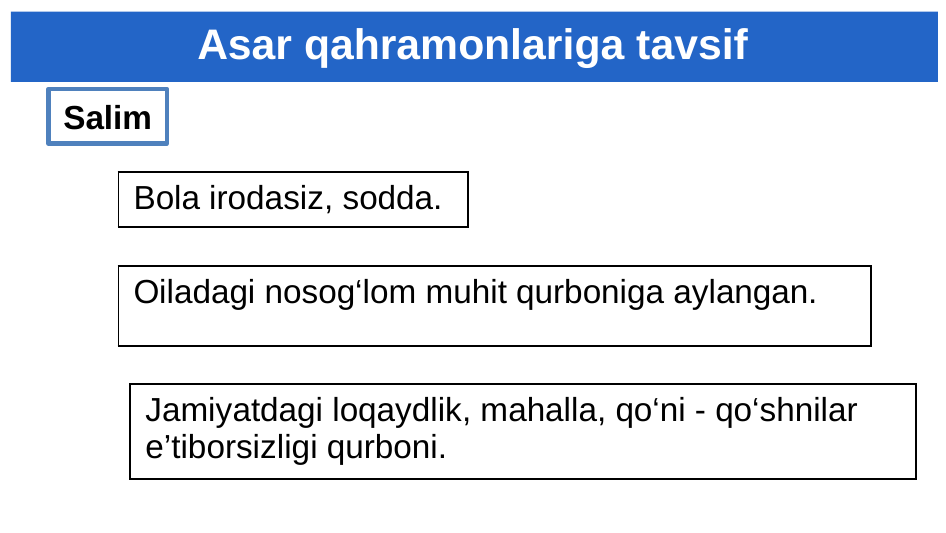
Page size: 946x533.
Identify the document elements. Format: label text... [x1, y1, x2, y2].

table_header Jamiyatdagi loqaydlik, mahalla, qo‘ni - qo‘shnilar e’tiborsizligi qurboni. [131, 385, 915, 478]
title Asar qahramonlariga tavsif [49, 16, 897, 69]
table_header Oiladagi nosog‘lom muhit qurboniga aylangan. [119, 267, 870, 345]
table_header Bola irodasiz, sodda. [119, 173, 467, 226]
text_box Salim [46, 87, 169, 146]
